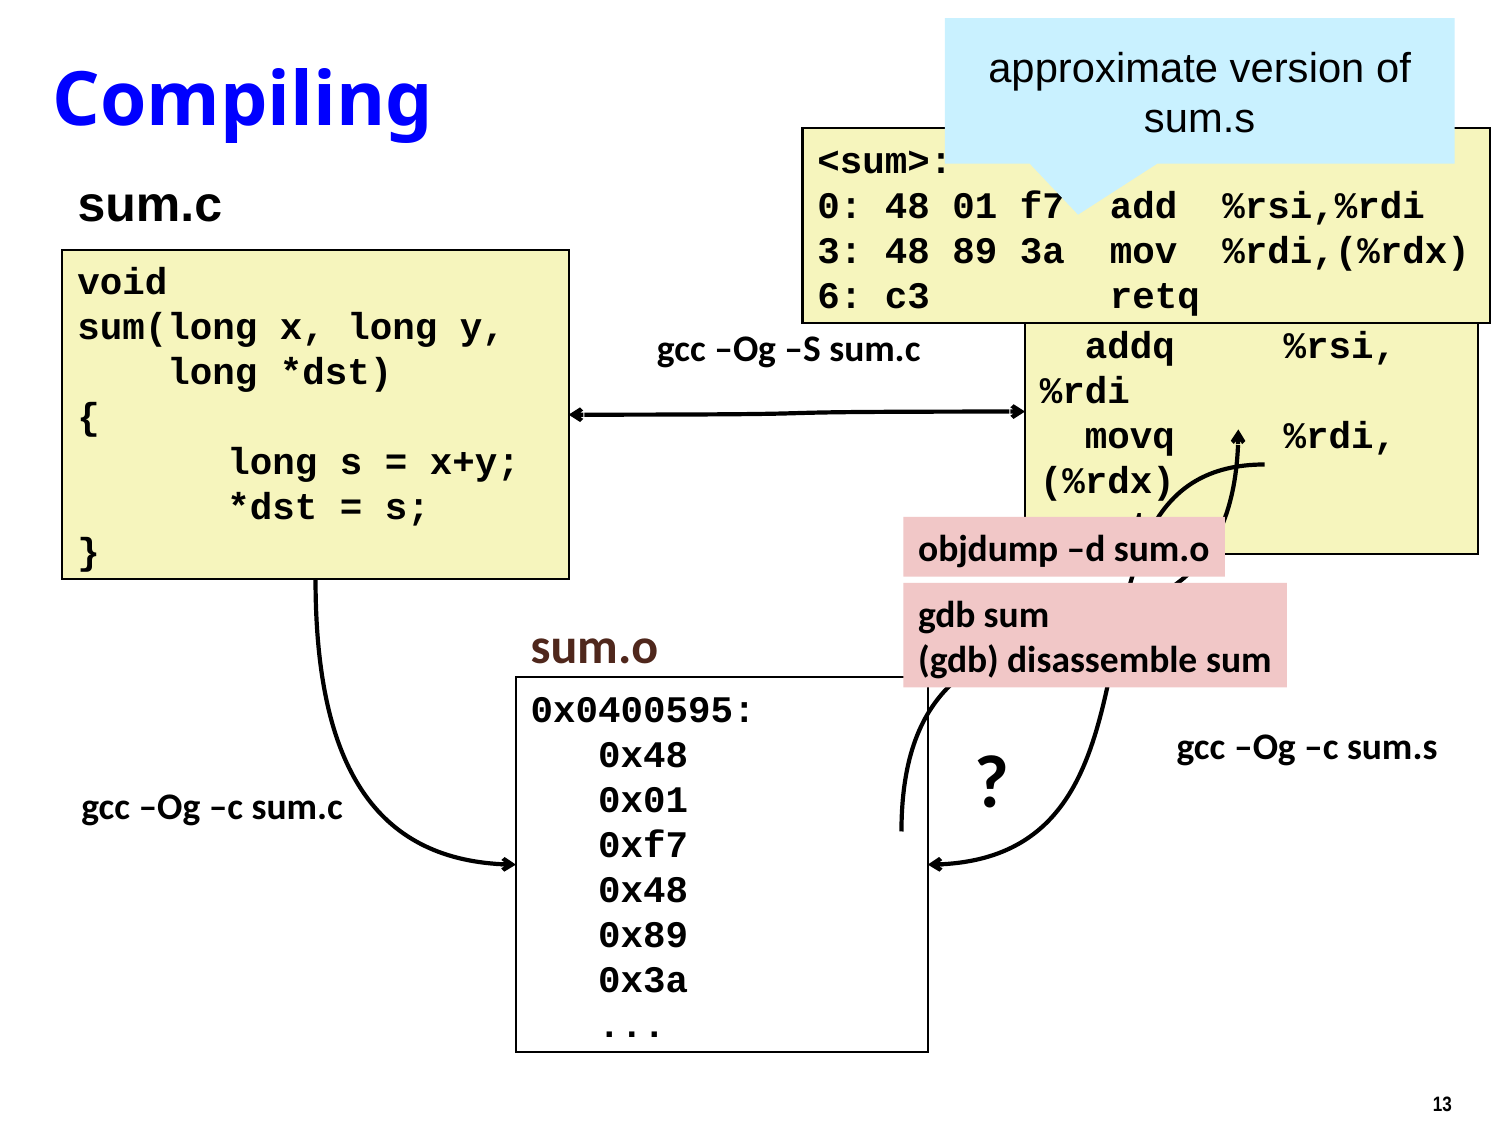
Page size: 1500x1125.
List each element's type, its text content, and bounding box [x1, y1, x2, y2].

text_box approximate version of sum.s [944, 18, 1455, 215]
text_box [868, 461, 1272, 800]
text_box gcc –Og –S sum.c [642, 316, 936, 365]
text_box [568, 367, 1026, 417]
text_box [894, 496, 1298, 835]
text_box sum: addq %rsi, %rdi movq %rdi, (%rdx) ret [1024, 323, 1478, 554]
text_box 0x0400595: 0x48 0x01 0xf7 0x48 0x89 0x3a ... [515, 677, 928, 1052]
title Compiling [37, 49, 944, 142]
text_box gcc –Og –c sum.c [66, 774, 359, 835]
text_box void sum(long x, long y, long *dst) { long s = x+y; *dst = s; } [62, 249, 569, 580]
text_box <sum>: 0: 48 01 f7 add %rsi,%rdi 3: 48 89 3a mov %rdi,(%rdx) 6: c3 retq [802, 128, 1490, 323]
list sum.c [62, 163, 464, 224]
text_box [273, 624, 558, 826]
text_box sum.o [515, 606, 863, 675]
text_box gcc –Og –c sum.s [1302, 714, 1453, 775]
